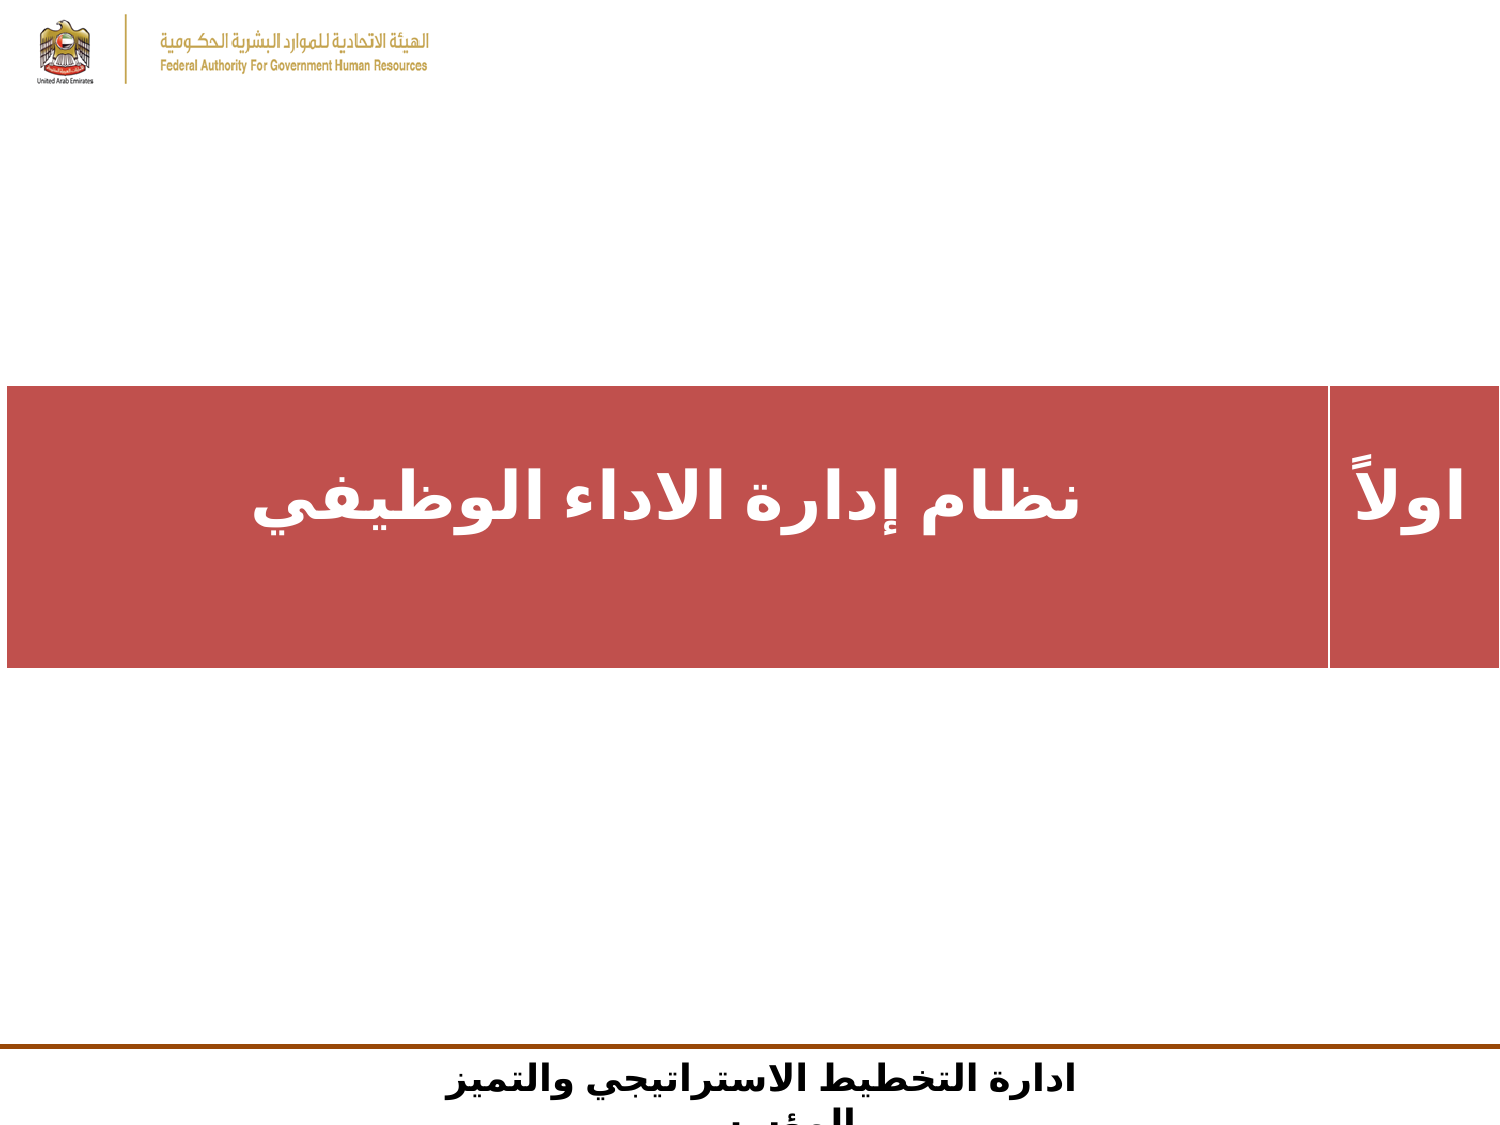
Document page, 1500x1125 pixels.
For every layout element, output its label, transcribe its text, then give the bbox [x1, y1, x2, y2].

picture [0, 0, 466, 99]
table_header اولاً [1330, 386, 1499, 668]
table_header نظام إدارة الاداء الوظيفي [7, 386, 1328, 668]
